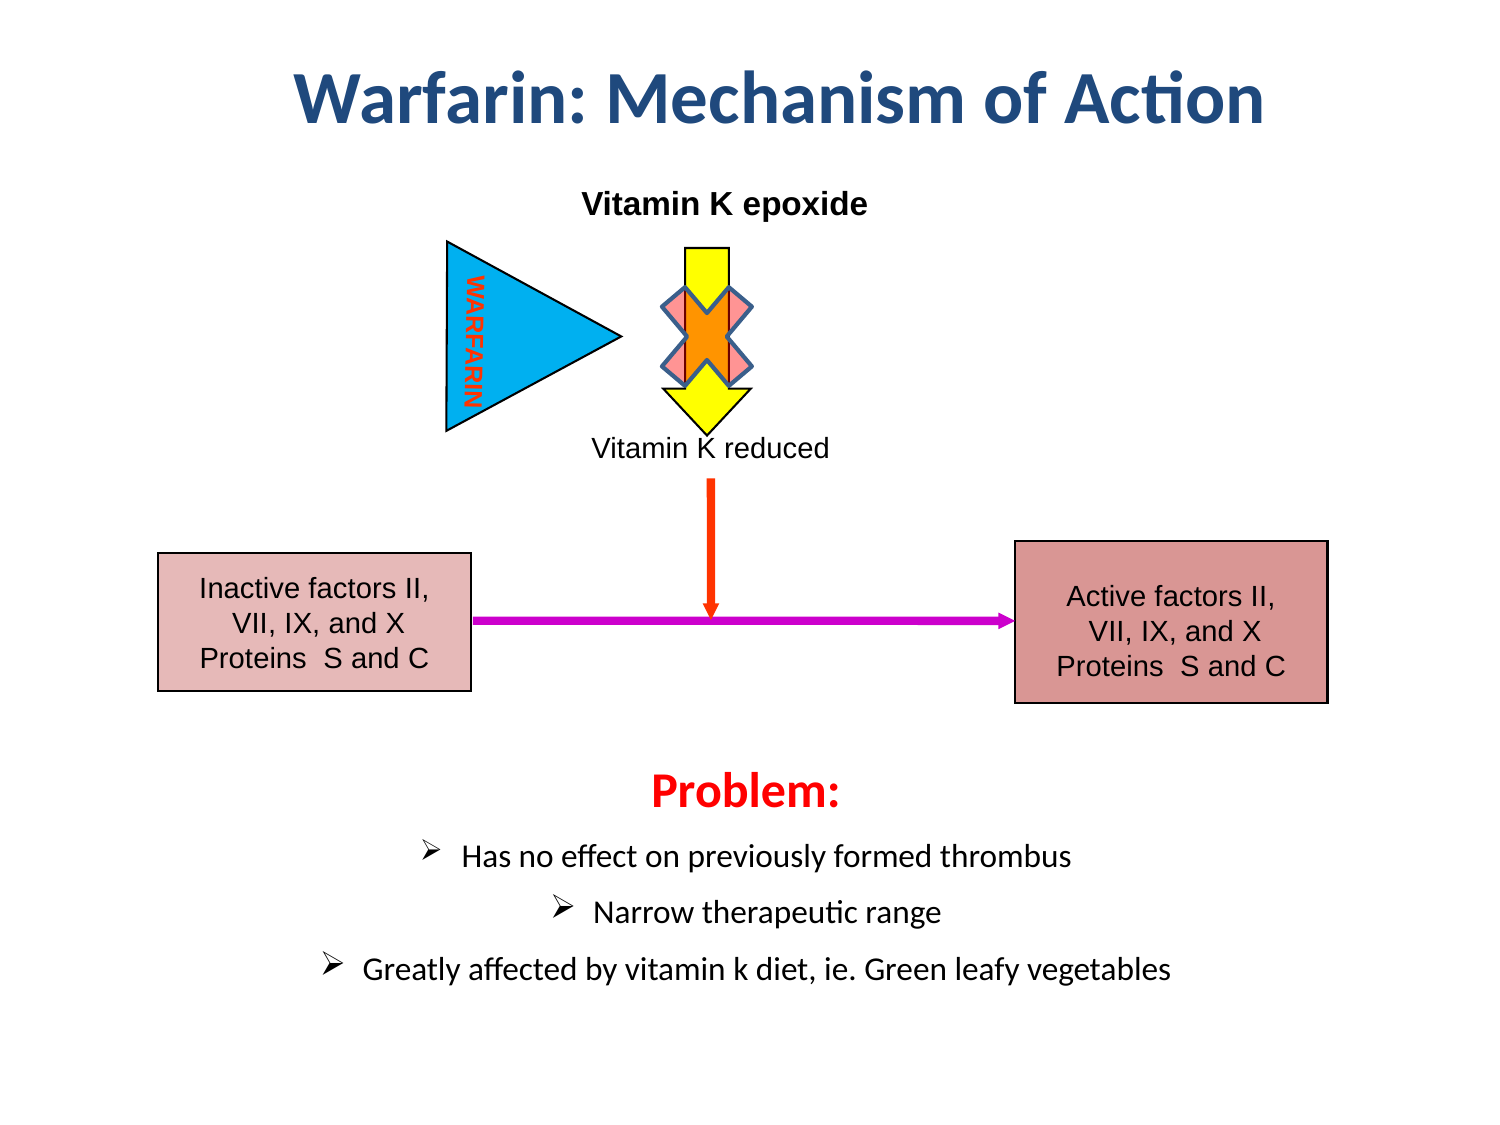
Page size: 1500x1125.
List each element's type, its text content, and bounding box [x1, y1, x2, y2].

text_box [663, 365, 751, 436]
text_box [685, 248, 729, 308]
text_box [706, 482, 716, 621]
text_box [446, 241, 483, 431]
text_box [659, 285, 754, 388]
text_box Problem: Has no effect on previously formed thrombus Narrow therapeutic range Greatly affected by vitamin k diet, ie. Green leafy vegetables [77, 749, 1415, 995]
text_box Vitamin K epoxide [499, 188, 950, 230]
text_box Active factors II, VII, IX, and X Proteins S and C [1015, 540, 1328, 704]
text_box [497, 270, 622, 404]
text_box WARFARIN [450, 260, 500, 462]
text_box Vitamin K reduced [454, 421, 968, 472]
text_box Inactive factors II, VII, IX, and X Proteins S and C [158, 553, 471, 691]
text_box Warfarin: Mechanism of Action [105, 0, 1456, 188]
text_box [711, 616, 1016, 625]
